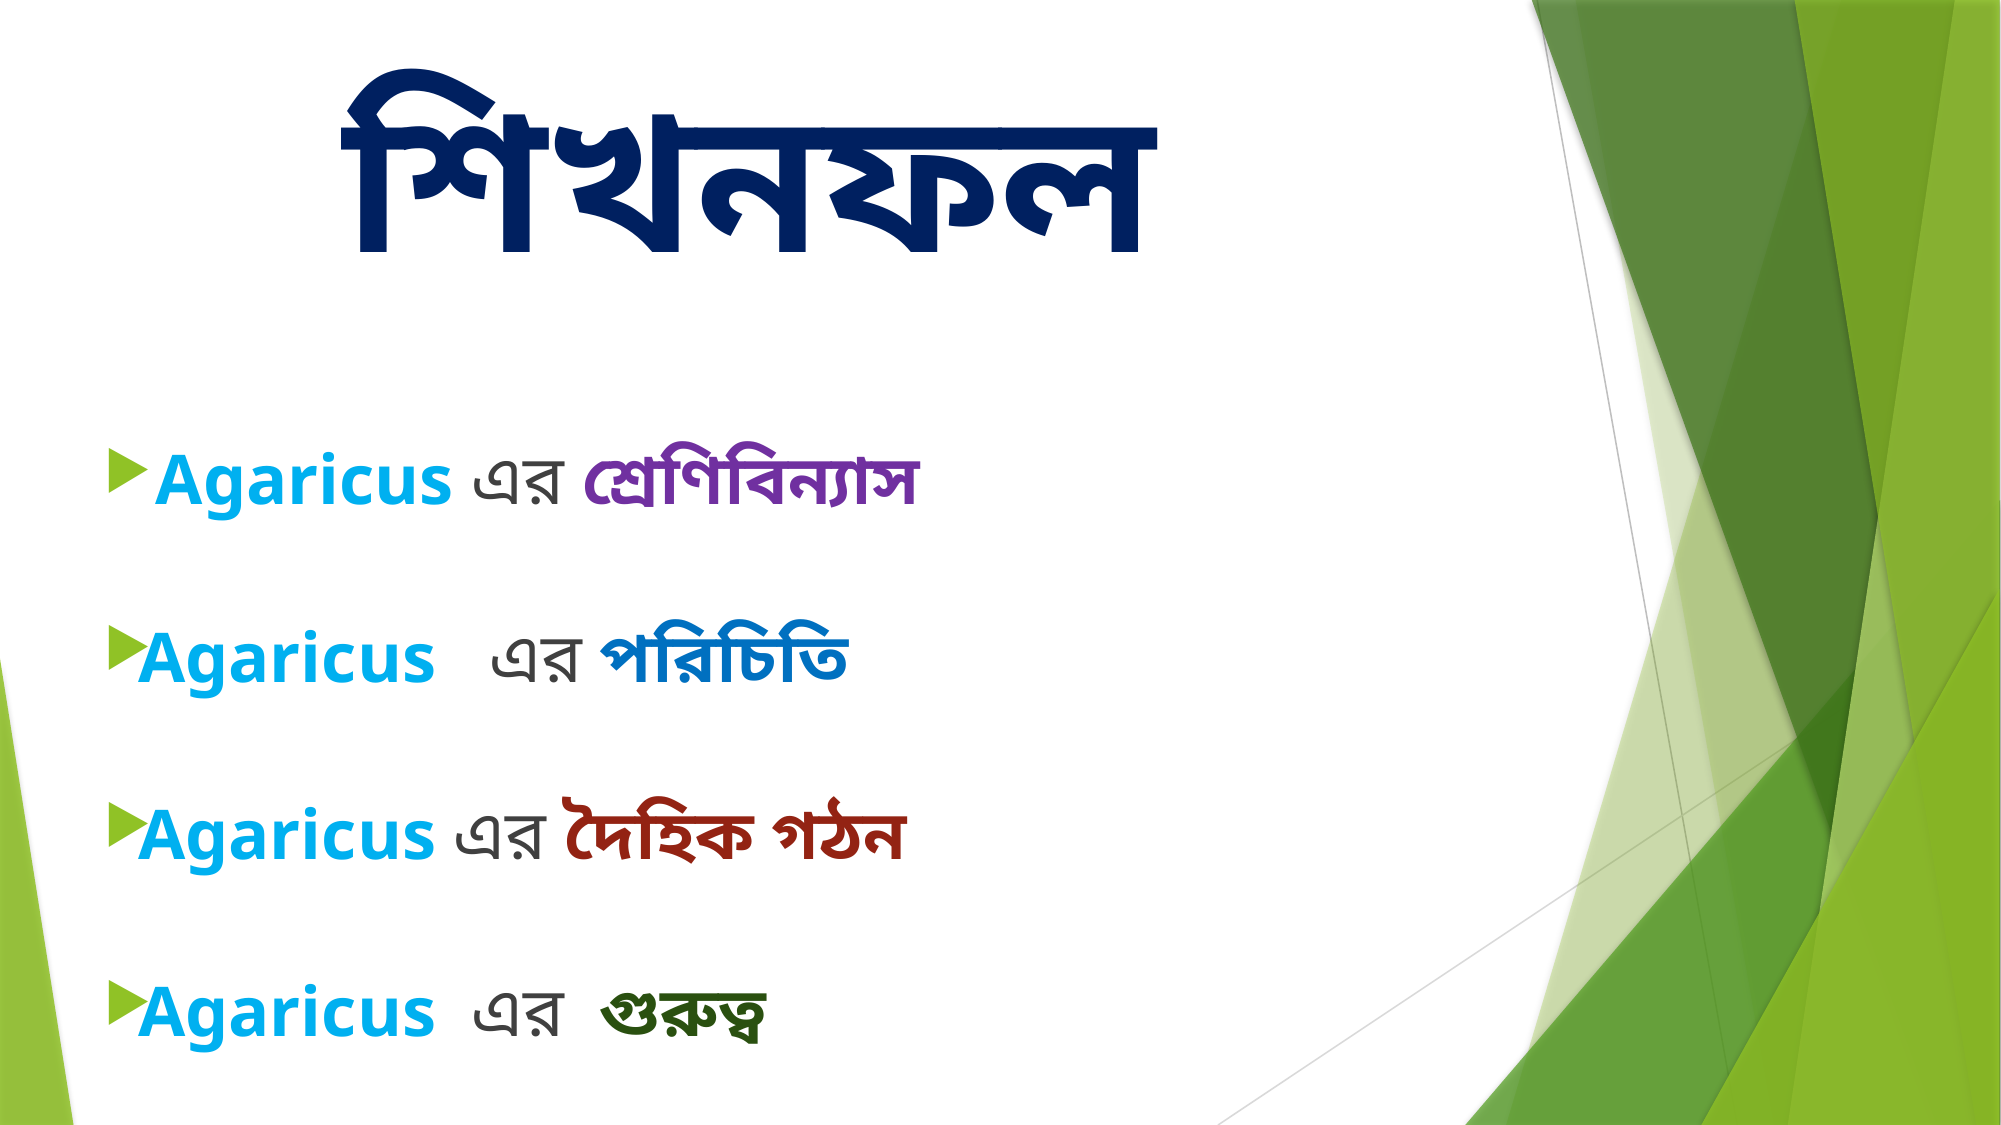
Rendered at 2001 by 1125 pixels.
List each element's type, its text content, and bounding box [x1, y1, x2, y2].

list Agaricus এর শ্রেণিবিন্যাস Agaricus এর পরিচিতি Agaricus এর দৈহিক গঠন Agaricus এর গুরুত্ব [88, 428, 1577, 1066]
title শিখনফল [172, 45, 1713, 282]
